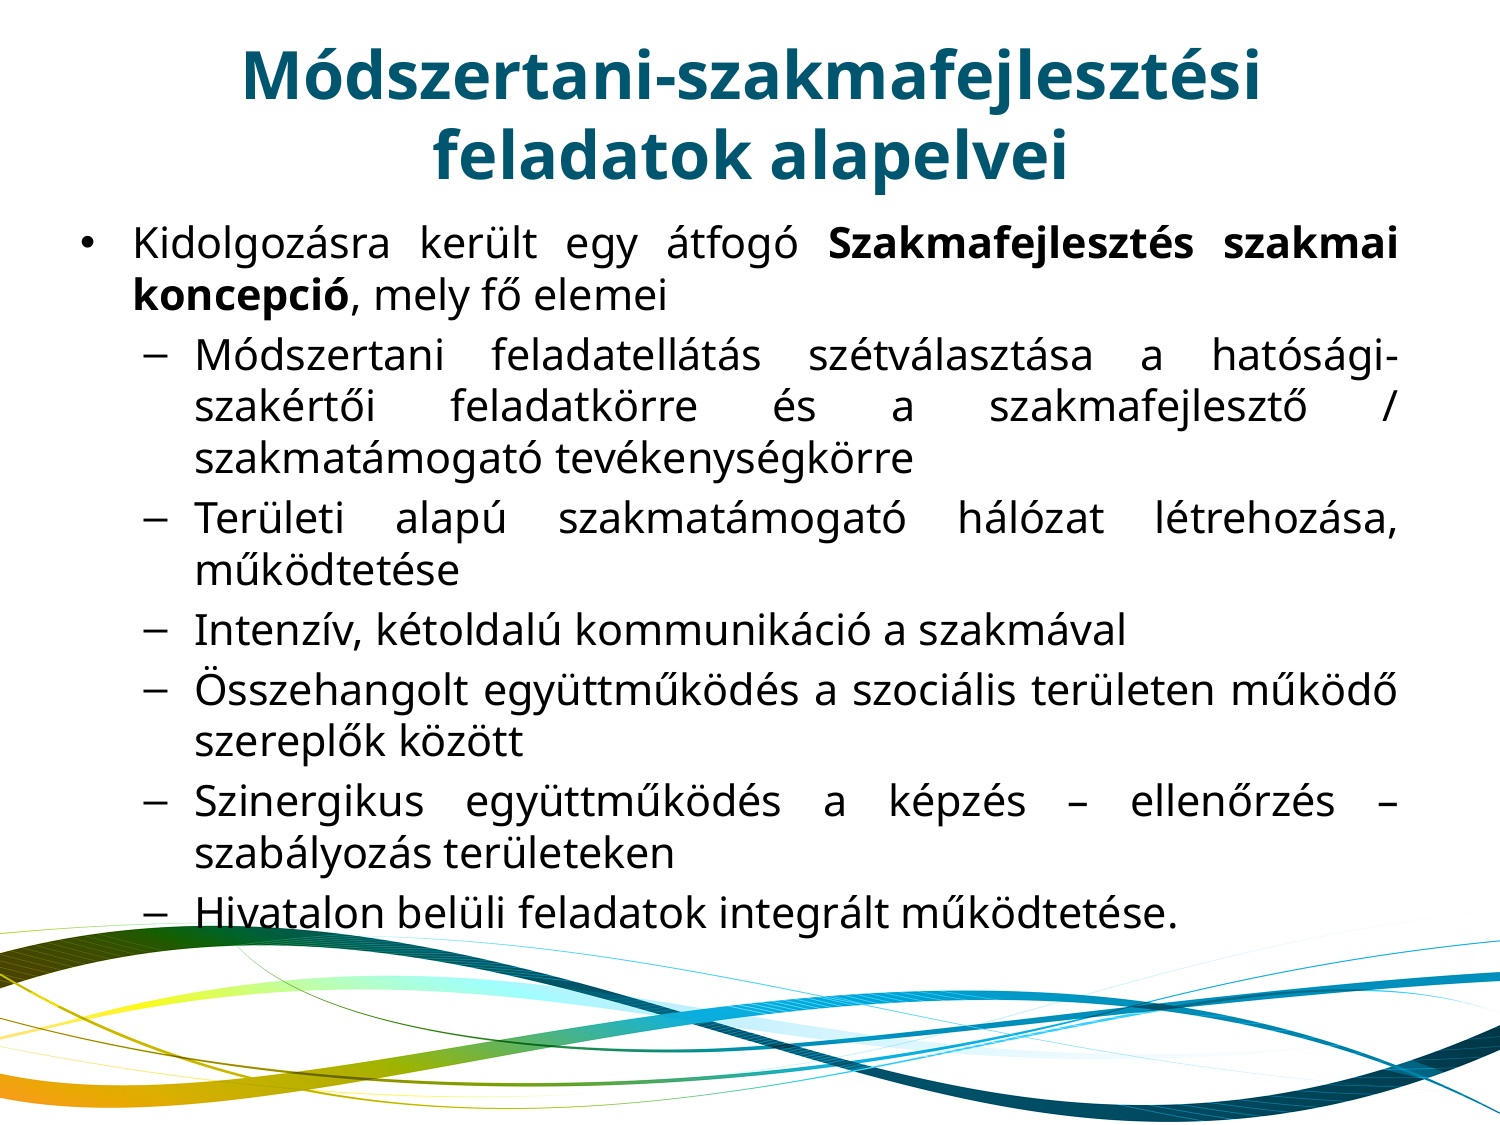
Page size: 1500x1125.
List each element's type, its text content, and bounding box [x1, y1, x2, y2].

title Módszertani-szakmafejlesztési feladatok alapelvei [76, 19, 1427, 207]
picture [1191, 982, 1500, 1064]
list Kidolgozásra került egy átfogó Szakmafejlesztés szakmai koncepció, mely fő elemei Módszertani feladatellátás szétválasztása a hatósági-szakértői feladatkörre és a szakmafejlesztő / szakmatámogató tevékenységkörre Területi alapú szakmatámogató hálózat létrehozása, működtetése Intenzív, kétoldalú kommunikáció a szakmával Összehangolt együttműködés a szociális területen működő szereplők között Szinergikus együttműködés a képzés – ellenőrzés – szabályozás területeken Hivatalon belüli feladatok integrált működtetése. [64, 208, 1415, 951]
picture [804, 1021, 1064, 1060]
picture [1431, 1051, 1500, 1111]
picture [863, 1011, 1389, 1104]
picture [0, 0, 1500, 1125]
picture [716, 1000, 1119, 1043]
